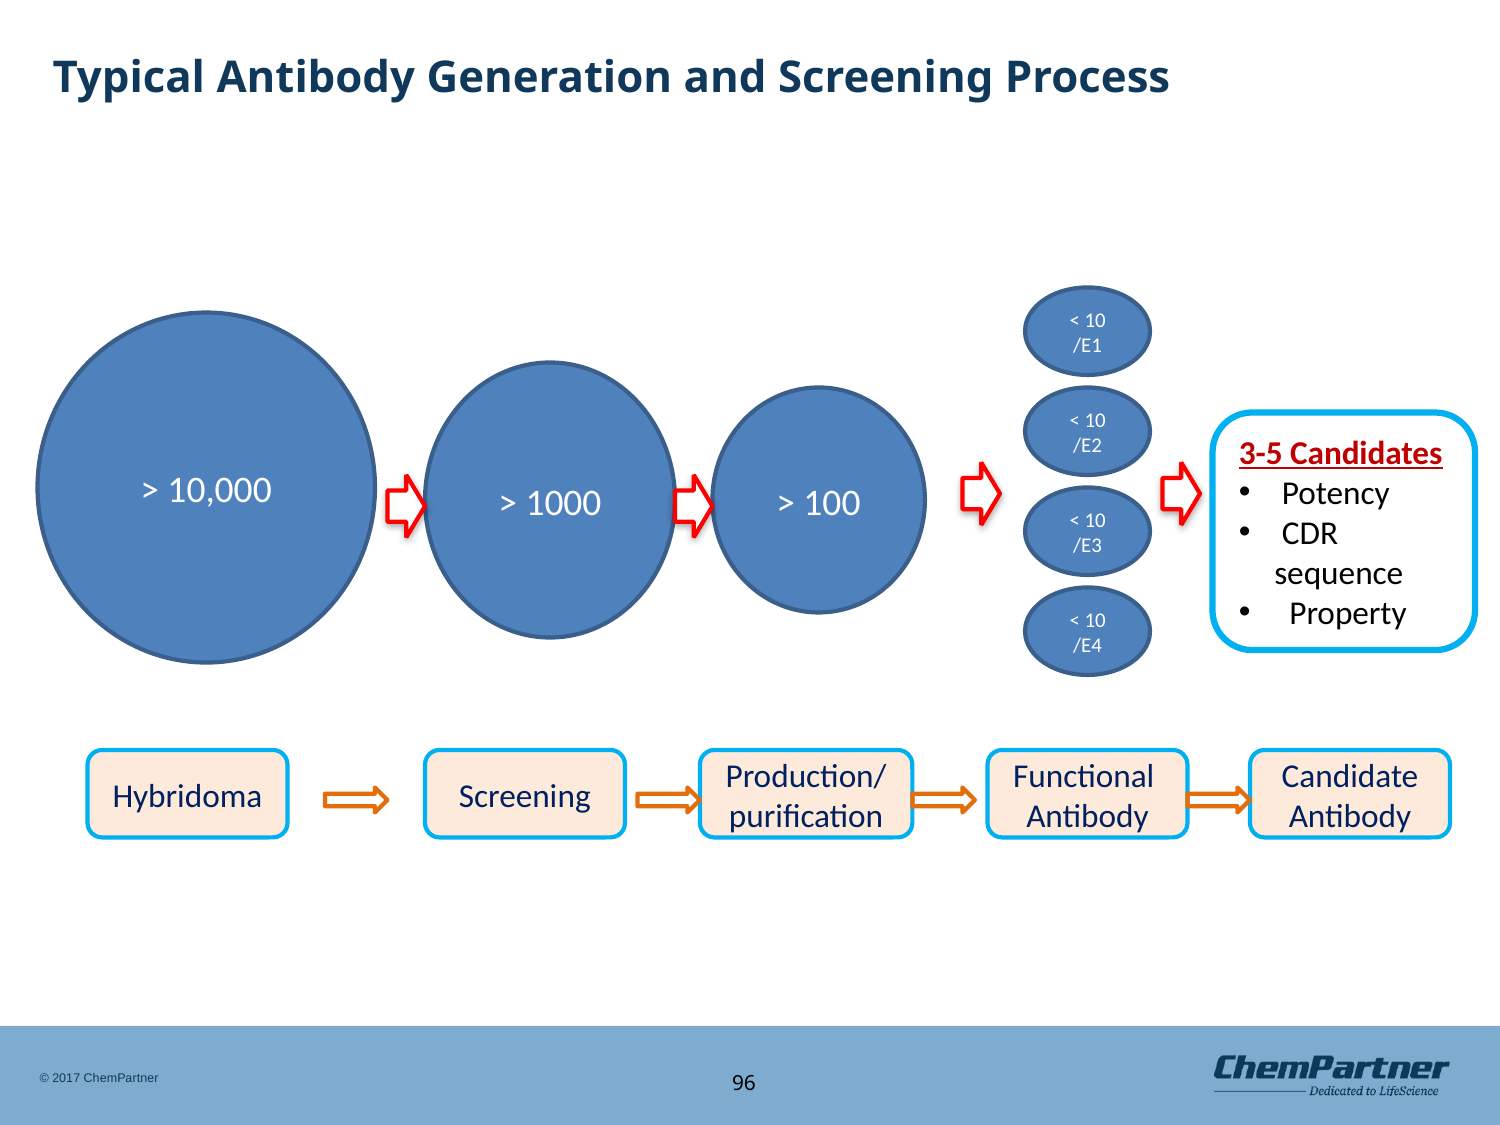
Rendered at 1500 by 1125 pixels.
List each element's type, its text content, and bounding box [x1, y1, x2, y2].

text_box < 10 /E1 [1022, 285, 1153, 378]
text_box Screening [422, 747, 628, 840]
text_box [635, 785, 703, 815]
text_box [1185, 785, 1252, 815]
text_box [322, 785, 390, 815]
text_box [387, 474, 426, 538]
text_box > 1000 [422, 360, 677, 640]
text_box [910, 785, 978, 815]
text_box Production/purification [697, 747, 915, 840]
picture [1214, 1055, 1450, 1096]
text_box > 100 [710, 385, 928, 615]
text_box > 10,000 [35, 310, 378, 665]
text_box [675, 474, 713, 538]
text_box < 10 /E2 [1022, 385, 1153, 478]
text_box < 10 /E4 [1022, 585, 1153, 678]
text_box [962, 462, 1000, 525]
text_box 3-5 Candidates Potency CDR sequence Property [1212, 412, 1476, 651]
title Typical Antibody Generation and Screening Process [37, 0, 1451, 151]
text_box Candidate Antibody [1247, 747, 1453, 840]
text_box < 10 /E3 [1022, 485, 1153, 578]
text_box Hybridoma [85, 747, 290, 840]
text_box [1162, 462, 1201, 525]
text_box Functional Antibody [985, 747, 1190, 840]
